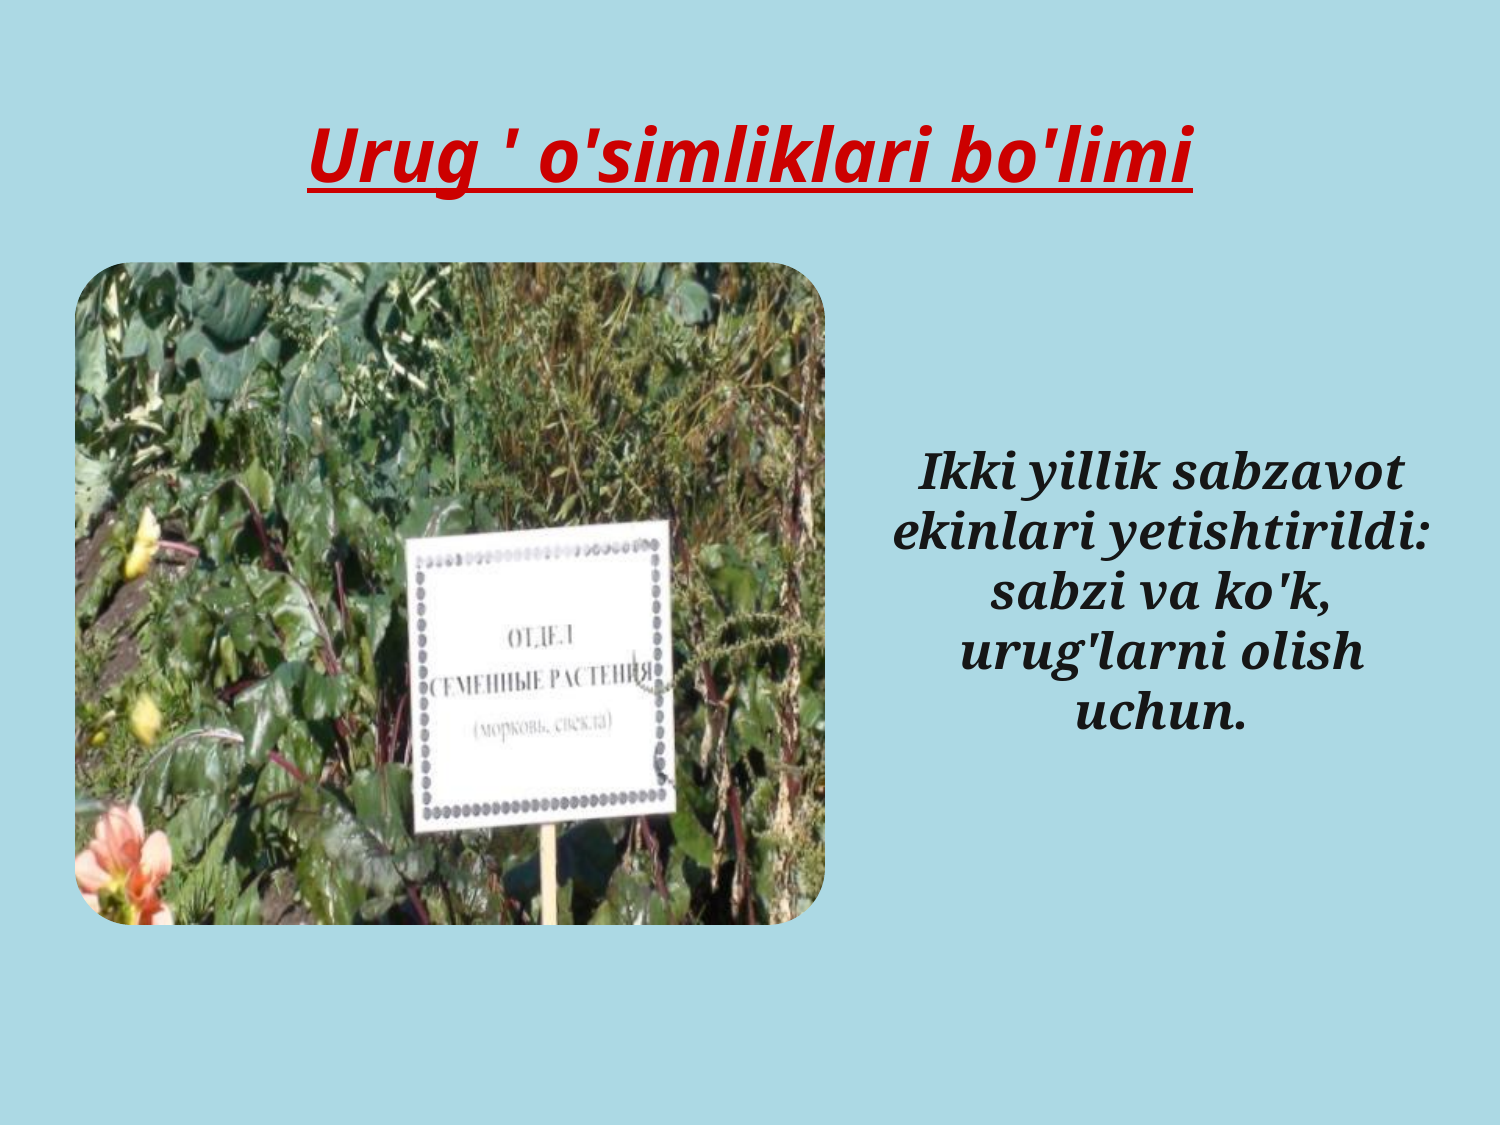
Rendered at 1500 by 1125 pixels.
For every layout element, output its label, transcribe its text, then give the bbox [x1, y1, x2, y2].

picture [74, 262, 826, 926]
text_box Ikki yillik sabzavot ekinlari yetishtirildi: sabzi va ko'k, urug'larni olish uchun. [862, 431, 1463, 747]
text_box Urug ' o'simliklari bo'limi [125, 99, 1375, 205]
